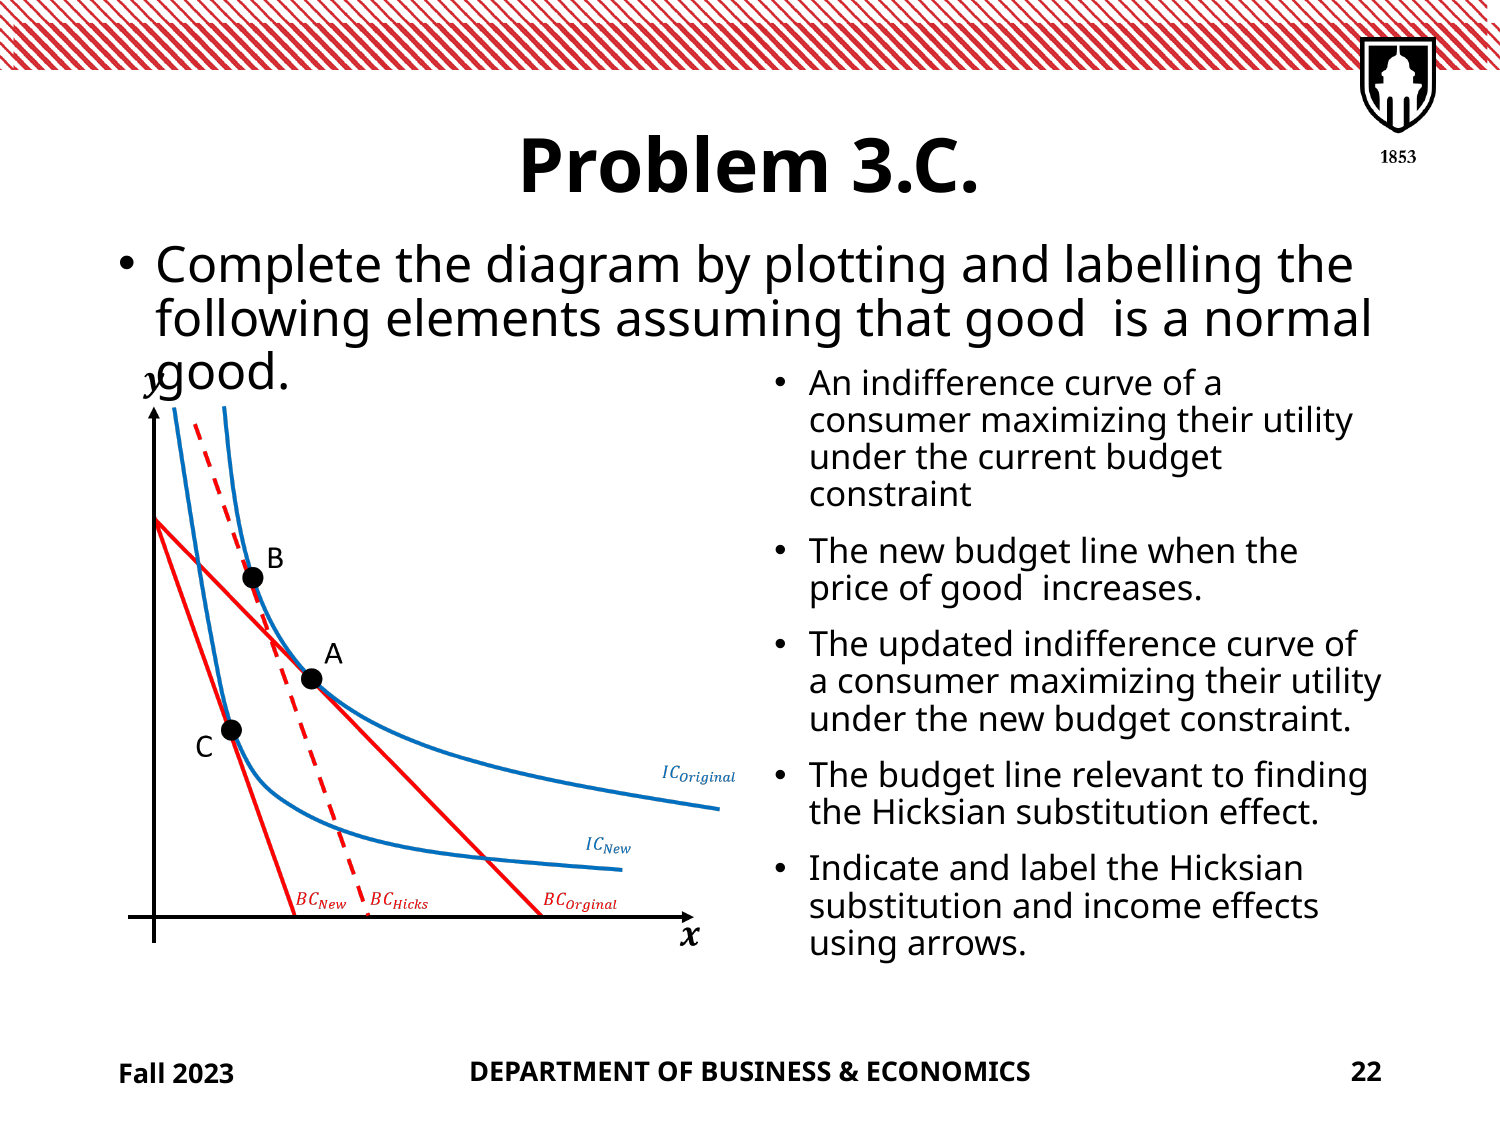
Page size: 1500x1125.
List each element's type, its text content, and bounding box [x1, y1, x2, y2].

slide_number 22 [1059, 1042, 1397, 1103]
footer DEPARTMENT OF BUSINESS & ECONOMICS [277, 1042, 1059, 1103]
title Problem 3.C. [103, 59, 1397, 278]
slide_number Fall 2023 [103, 1042, 277, 1103]
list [103, 350, 741, 962]
picture [0, 0, 1500, 163]
